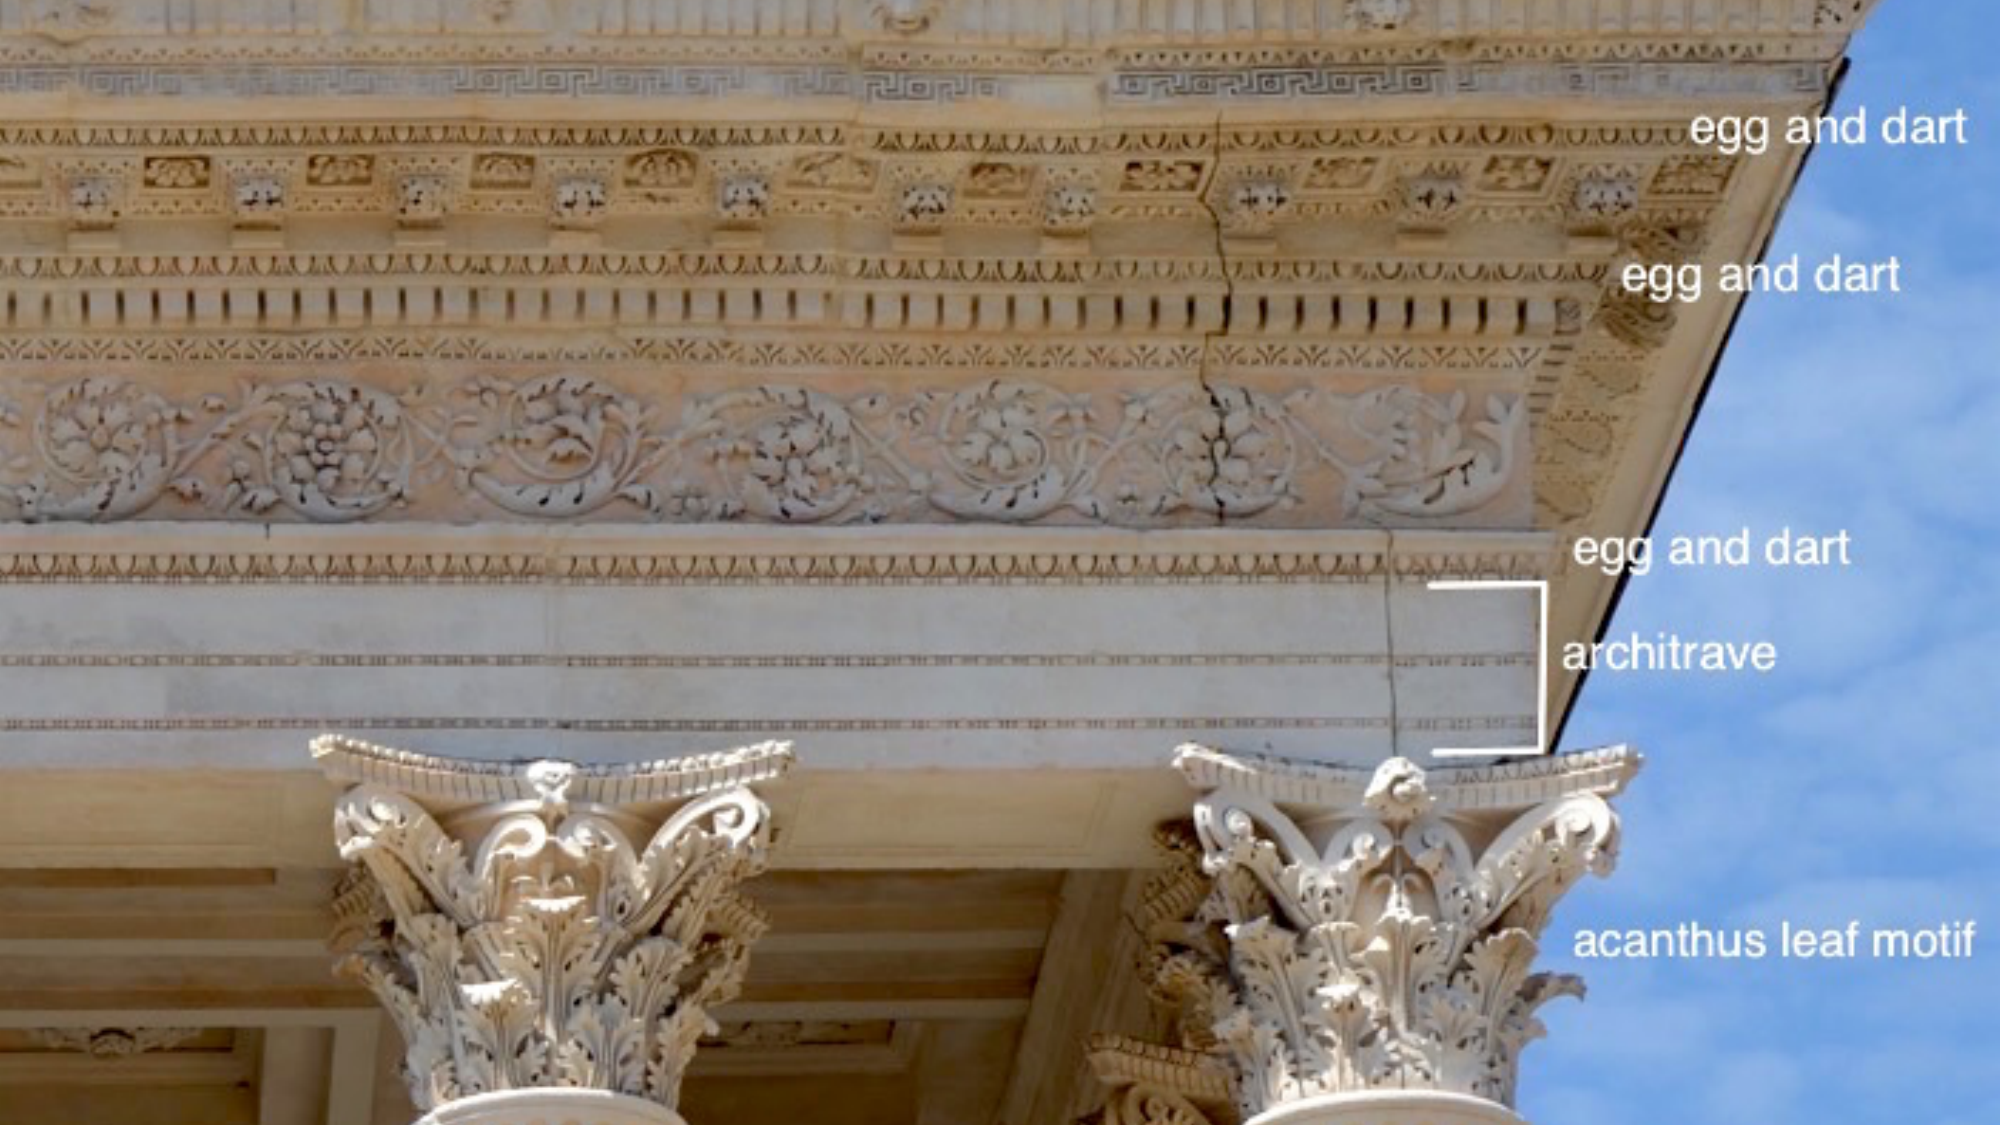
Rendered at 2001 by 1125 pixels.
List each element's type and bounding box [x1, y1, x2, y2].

list [0, 0, 2000, 1125]
